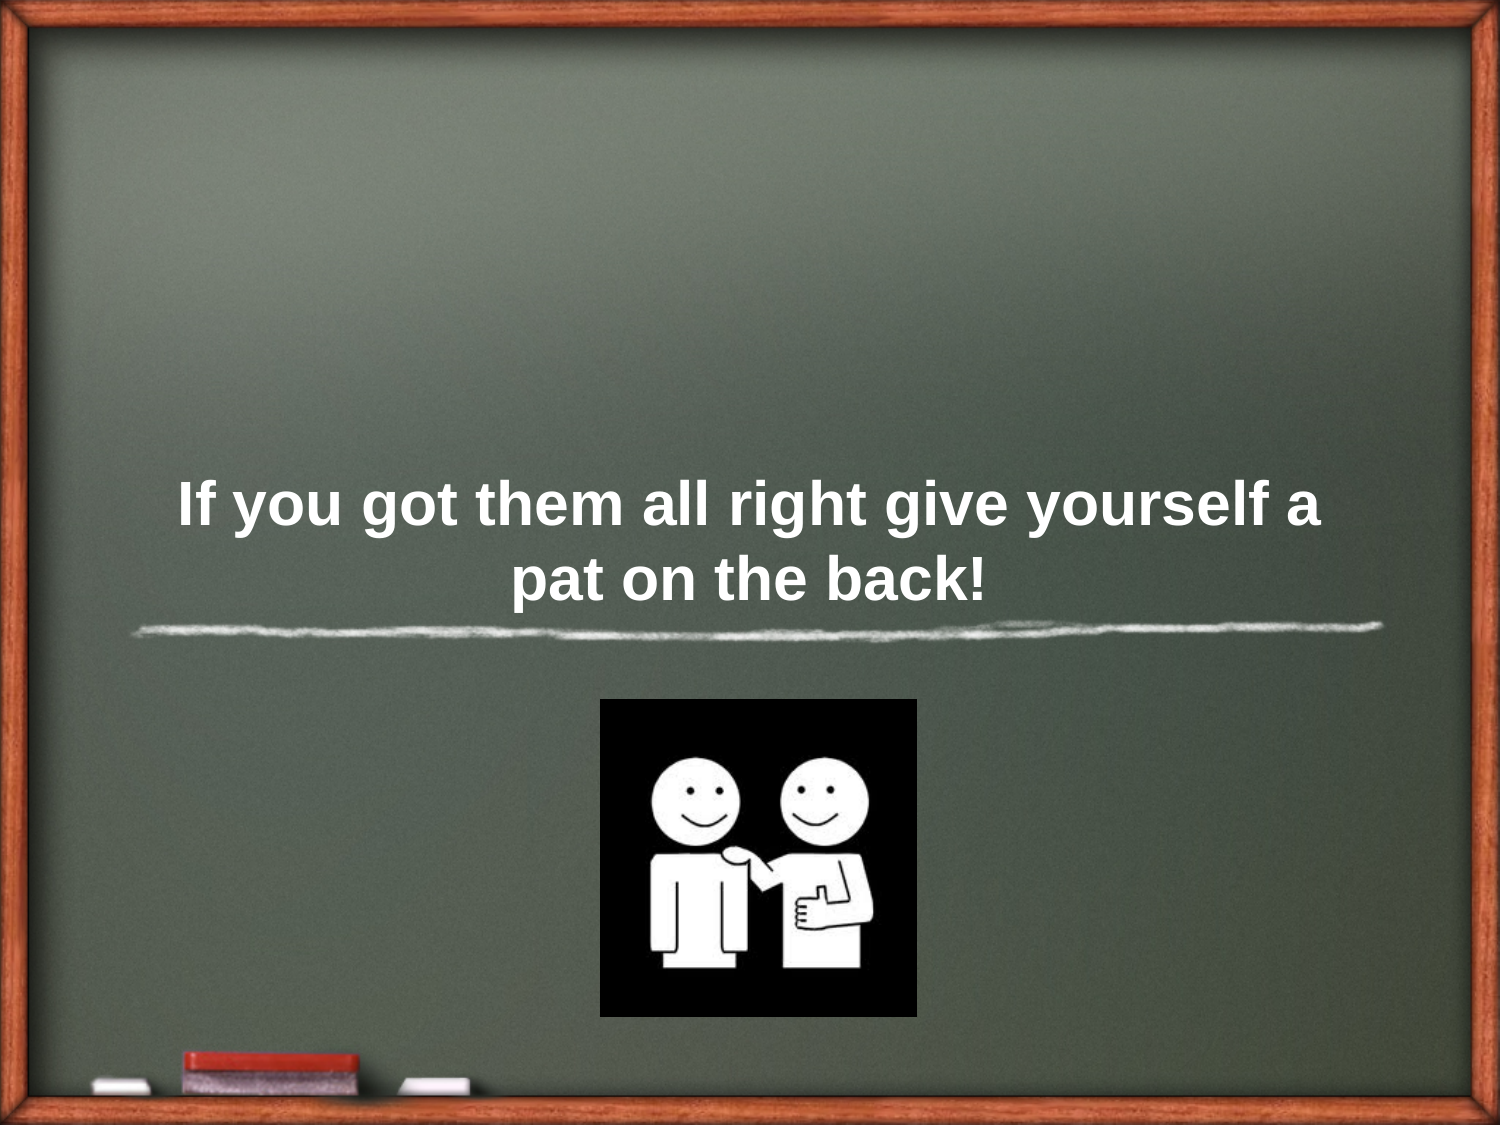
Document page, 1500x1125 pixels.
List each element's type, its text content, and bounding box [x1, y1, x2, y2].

title If you got them all right give yourself a pat on the back! [112, 462, 1388, 613]
picture [0, 0, 1500, 1125]
